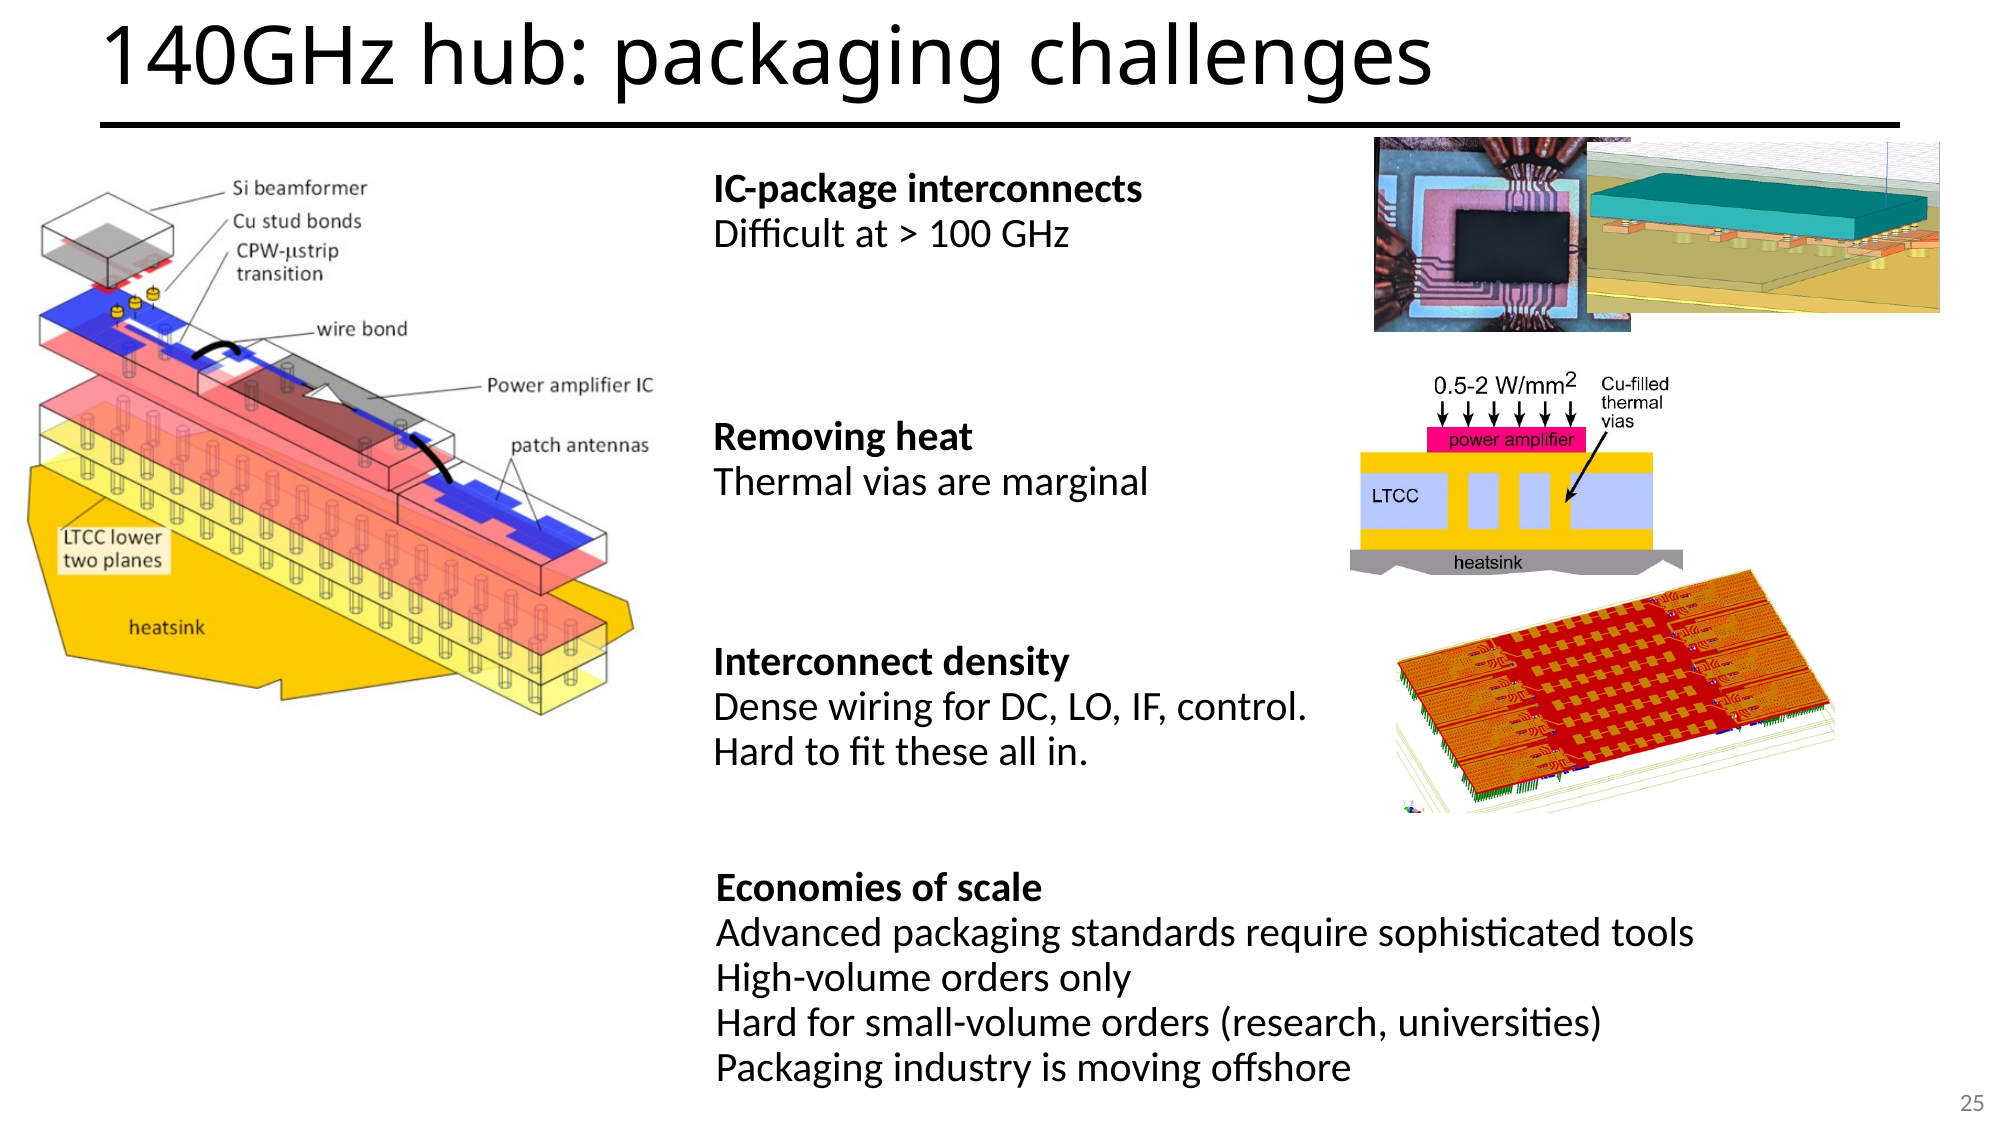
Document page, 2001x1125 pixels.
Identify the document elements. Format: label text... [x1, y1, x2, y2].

text_box IC-package interconnects Difficult at > 100 GHz [699, 159, 1369, 264]
picture [1349, 364, 1835, 813]
picture [12, 162, 701, 754]
text_box Economies of scale Advanced packaging standards require sophisticated tools High-volume orders only Hard for small-volume orders (research, universities) Packaging industry is moving offshore [702, 859, 1975, 1098]
text_box Interconnect density Dense wiring for DC, LO, IF, control. Hard to fit these all in. [699, 632, 1391, 781]
picture [1374, 137, 1940, 332]
text_box Removing heat Thermal vias are marginal [704, 407, 1344, 512]
title 140GHz hub: packaging challenges [99, 26, 1613, 93]
